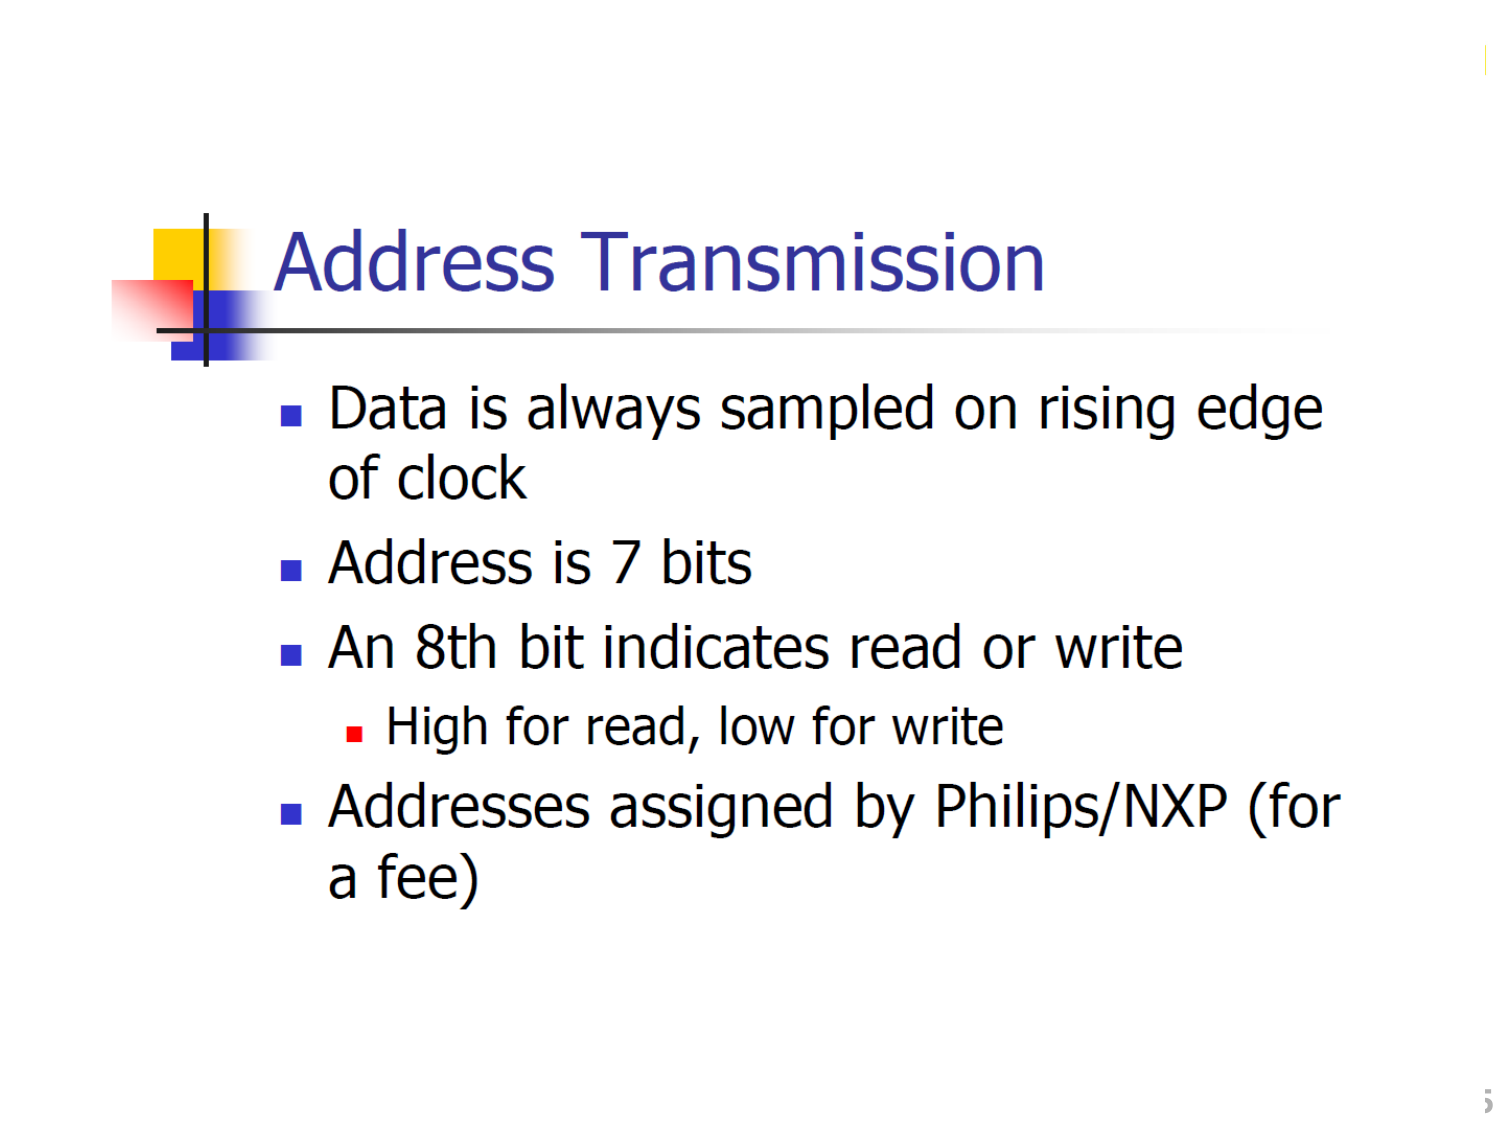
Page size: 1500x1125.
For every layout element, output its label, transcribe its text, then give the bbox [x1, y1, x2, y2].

slide_number 55 [1488, 1072, 1500, 1125]
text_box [27, 4, 1485, 1125]
